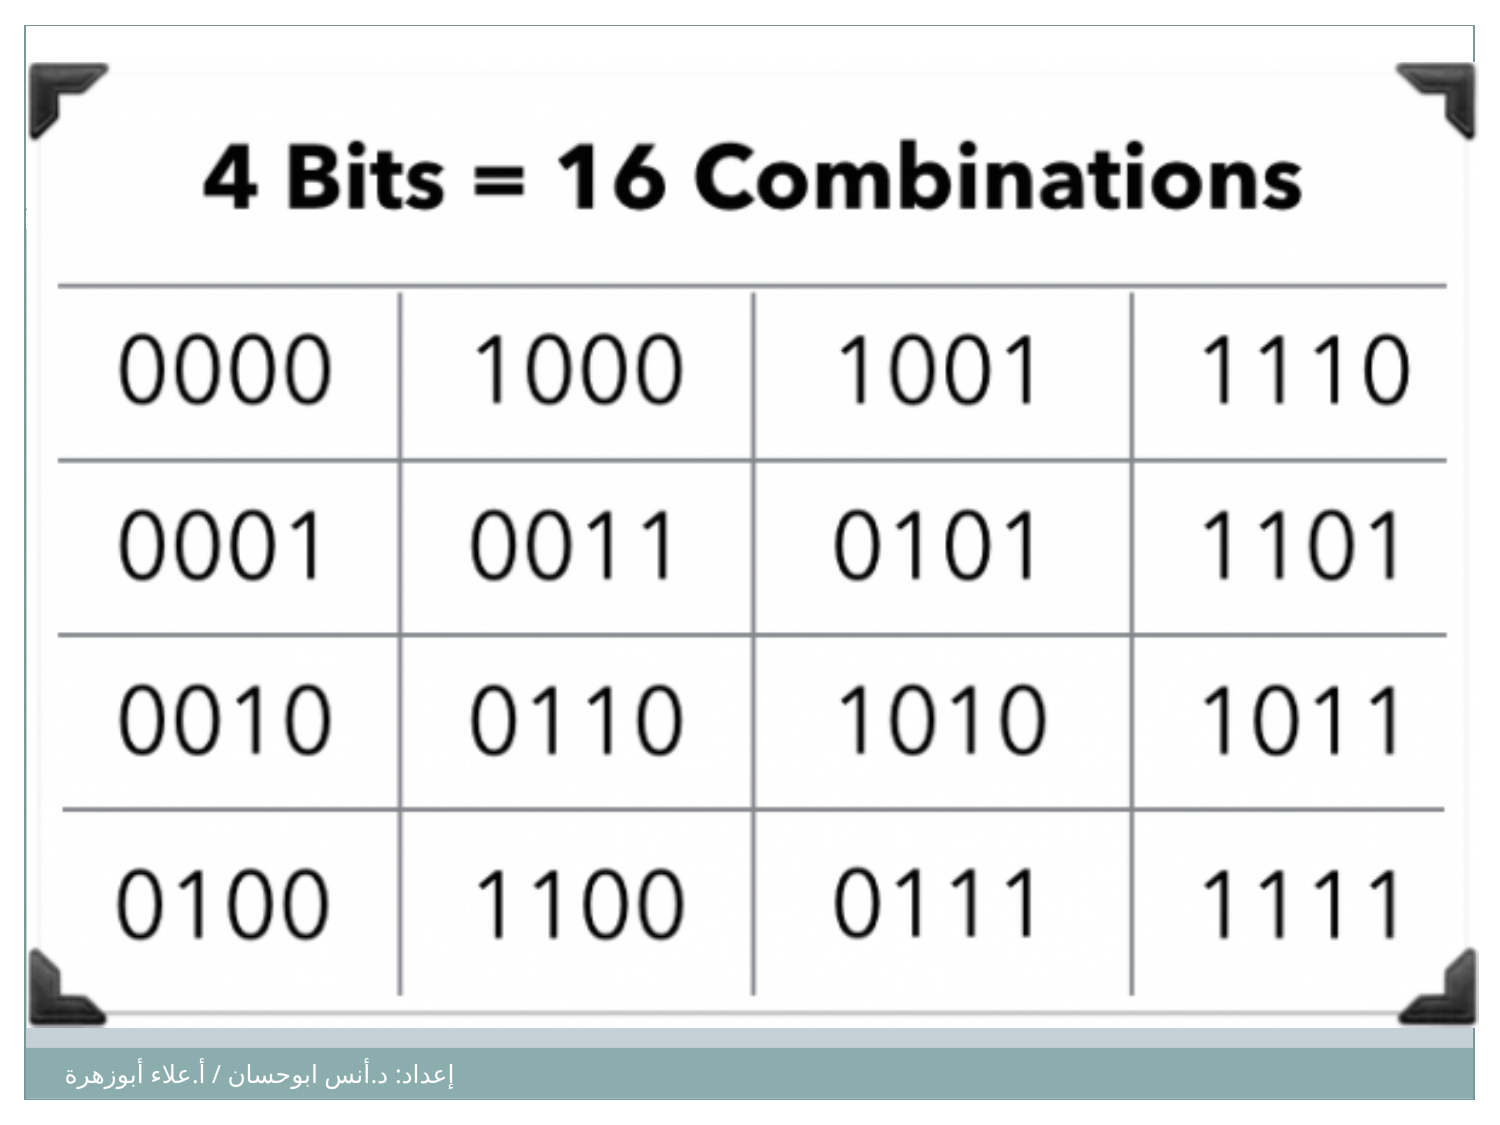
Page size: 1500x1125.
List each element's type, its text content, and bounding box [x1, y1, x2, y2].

footer إعداد: د.أنس ابوحسان / أ.علاء أبوزهرة [50, 1051, 638, 1112]
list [27, 62, 1479, 1028]
